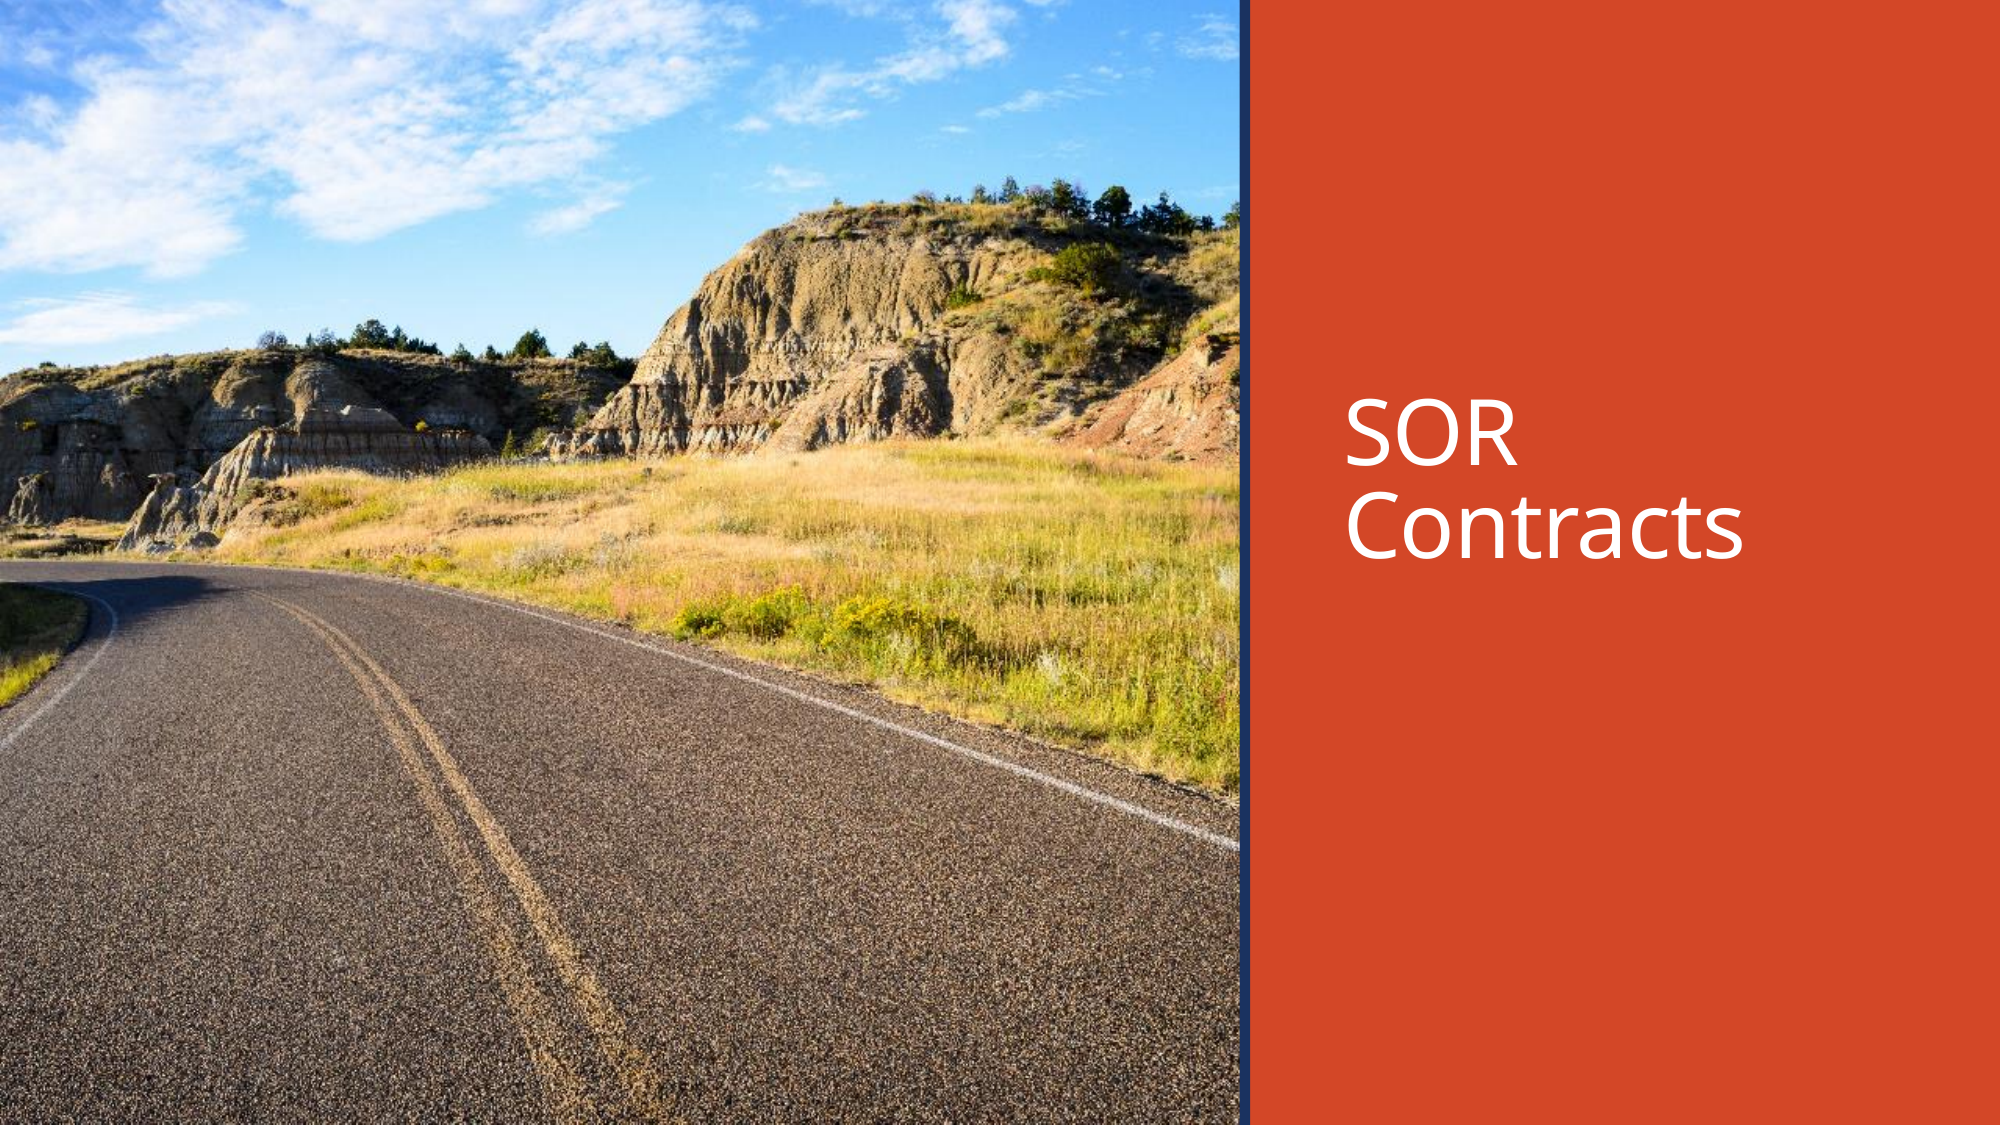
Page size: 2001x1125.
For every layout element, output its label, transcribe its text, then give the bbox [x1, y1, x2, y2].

picture [0, 0, 1241, 1125]
title SOR Contracts [1328, 104, 1929, 585]
text_box [1245, 0, 1251, 1125]
text_box [1251, 0, 2000, 1125]
